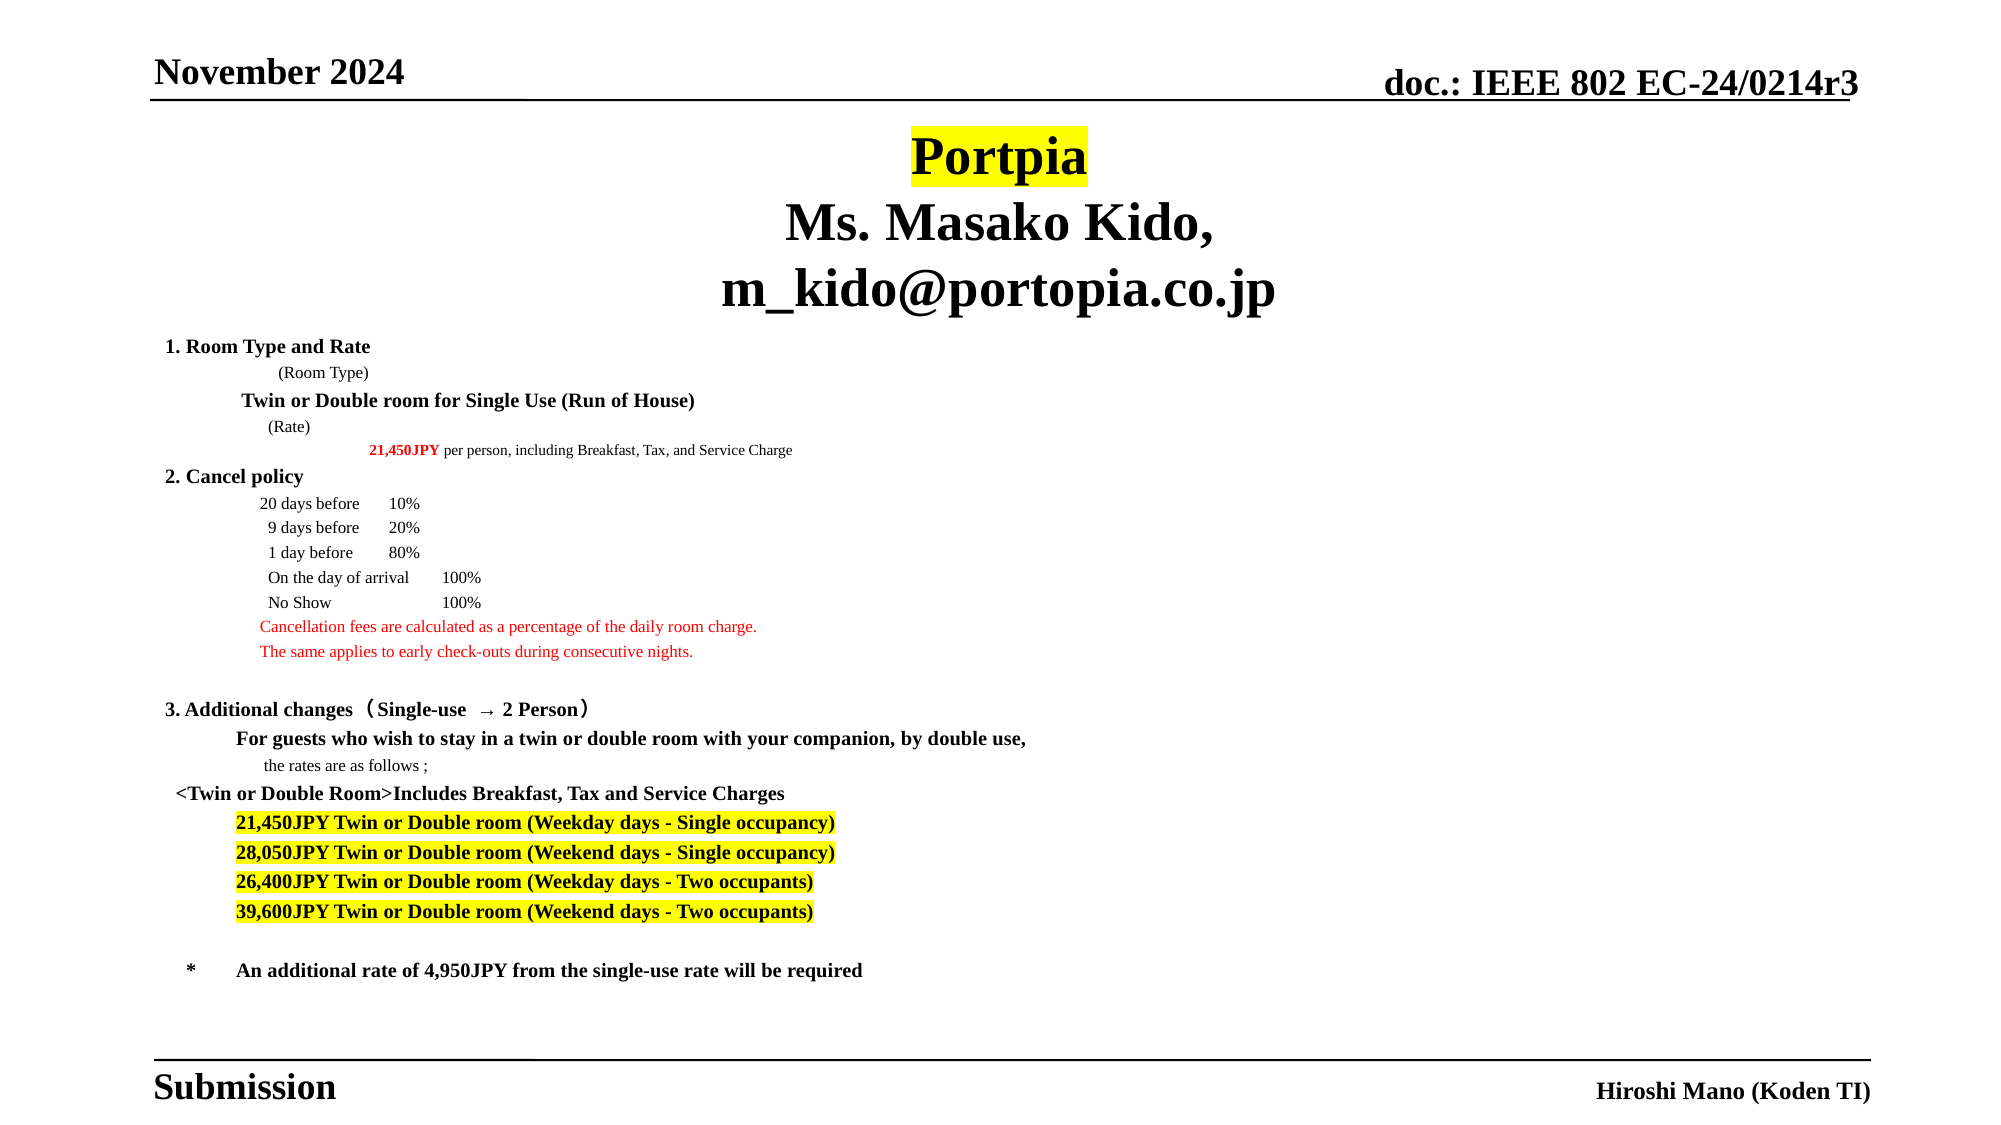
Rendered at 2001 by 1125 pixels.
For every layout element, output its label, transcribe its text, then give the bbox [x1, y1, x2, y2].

title Portpia Ms. Masako Kido, m_kido@portopia.co.jp [149, 112, 1850, 324]
list 1. Room Type and Rate (Room Type) Twin or Double room for Single Use (Run of House) (Rate) 21,450JPY per person, including Breakfast, Tax, and Service Charge 2. Cancel policy 20 days before 10% 9 days before 20% 1 day before 80% On the day of arrival 100% No Show 100% Cancellation fees are calculated as a percentage of the daily room charge. The same applies to early check-outs during consecutive nights. 3. Additional changes（Single-use → 2 Person） For guests who wish to stay in a twin or double room with your companion, by double use, the rates are as follows ; <Twin or Double Room>Includes Breakfast, Tax and Service Charges 21,450JPY Twin or Double room (Weekday days - Single occupancy) 28,050JPY Twin or Double room (Weekend days - Single occupancy) 26,400JPY Twin or Double room (Weekday days - Two occupants) 39,600JPY Twin or Double room (Weekend days - Two occupants) * An additional rate of 4,950JPY from the single-use rate will be required [149, 324, 1850, 1000]
footer Hiroshi Mano (Koden TI) [1174, 1074, 1872, 1105]
